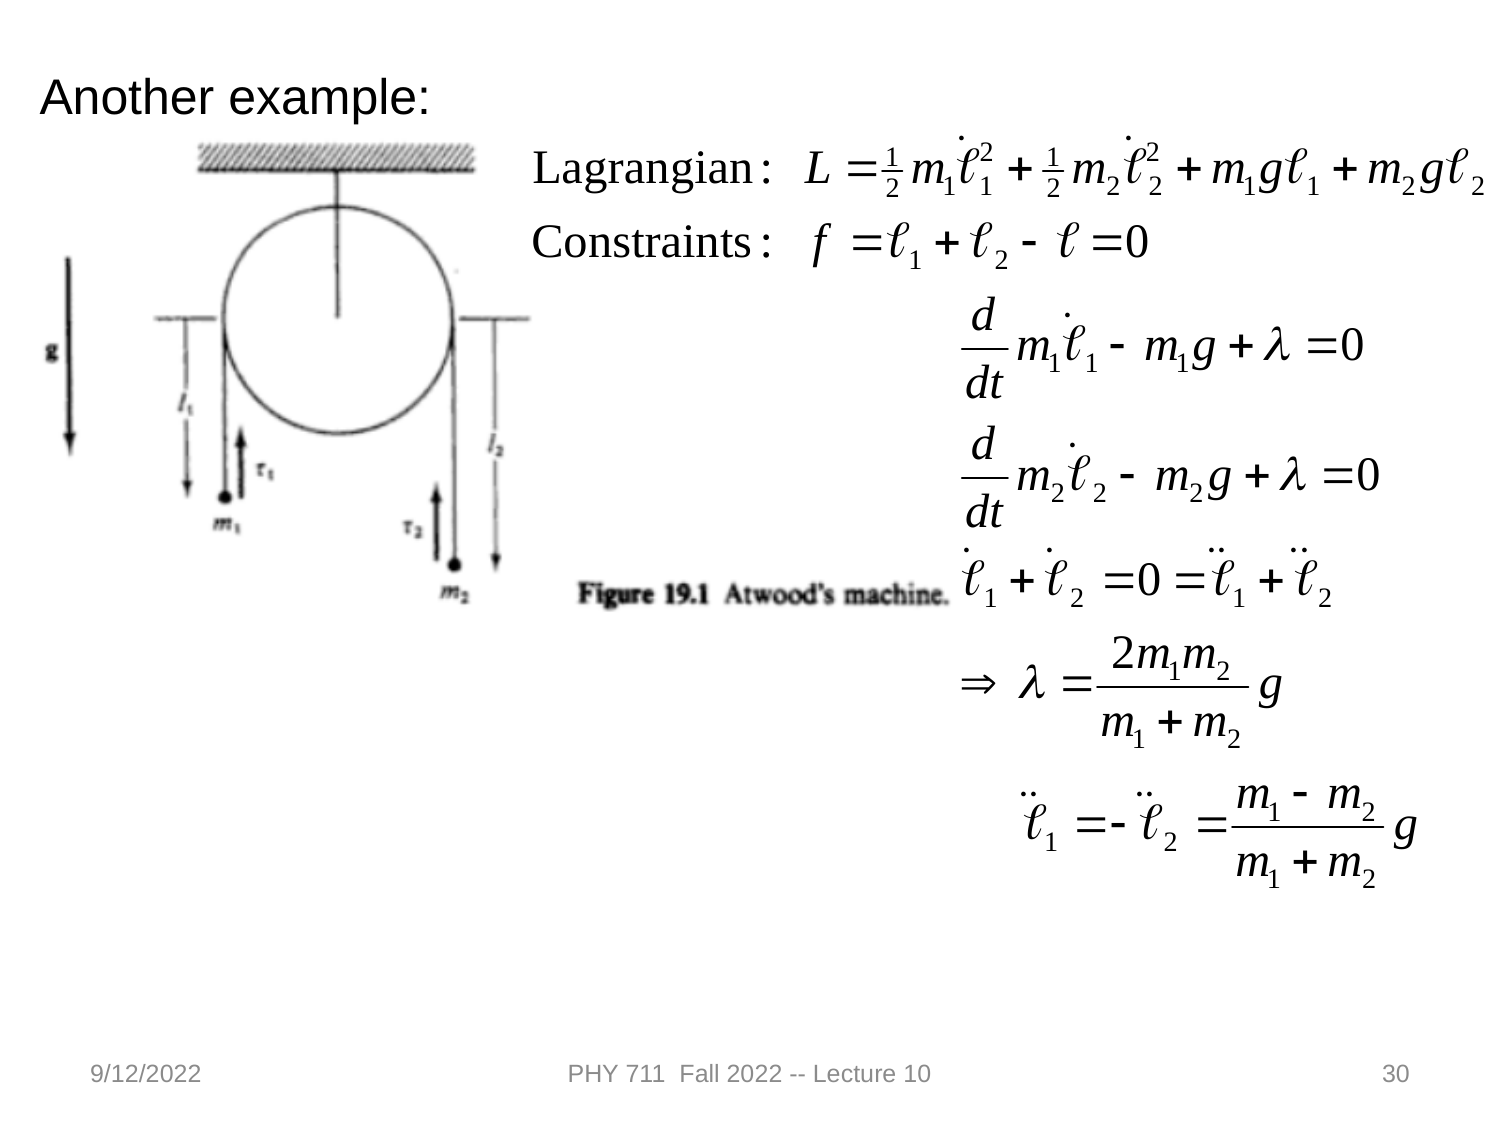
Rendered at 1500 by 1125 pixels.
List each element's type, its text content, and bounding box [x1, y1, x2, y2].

slide_number 30 [1074, 1042, 1425, 1103]
footer PHY 711 Fall 2022 -- Lecture 10 [512, 1042, 988, 1103]
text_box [953, 282, 1430, 901]
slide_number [75, 1042, 425, 1103]
text_box Another example: [24, 56, 1300, 128]
picture [24, 124, 975, 639]
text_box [524, 129, 1493, 351]
